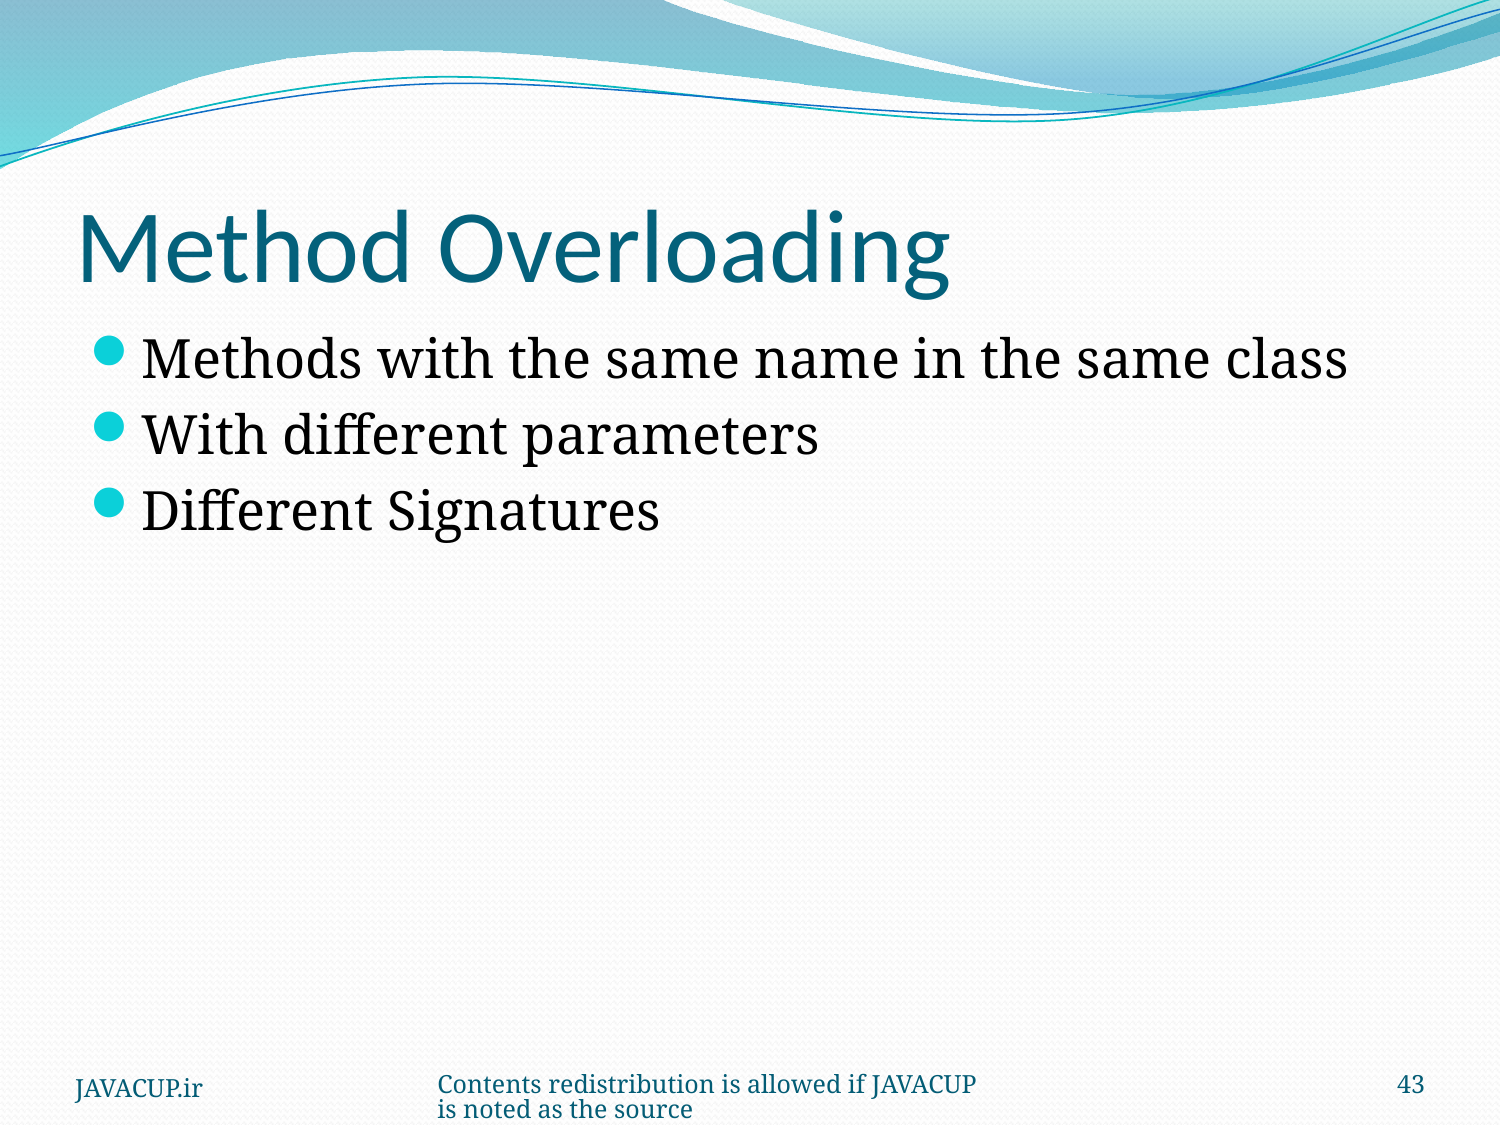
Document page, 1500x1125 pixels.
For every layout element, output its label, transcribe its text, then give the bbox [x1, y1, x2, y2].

title Method Overloading [75, 115, 1425, 303]
list Methods with the same name in the same class With different parameters Different Signatures [75, 317, 1425, 1038]
footer Contents redistribution is allowed if JAVACUP is noted as the source [437, 1042, 988, 1103]
slide_number 43 [1299, 1042, 1425, 1103]
slide_number JAVACUP.ir [75, 1042, 425, 1103]
